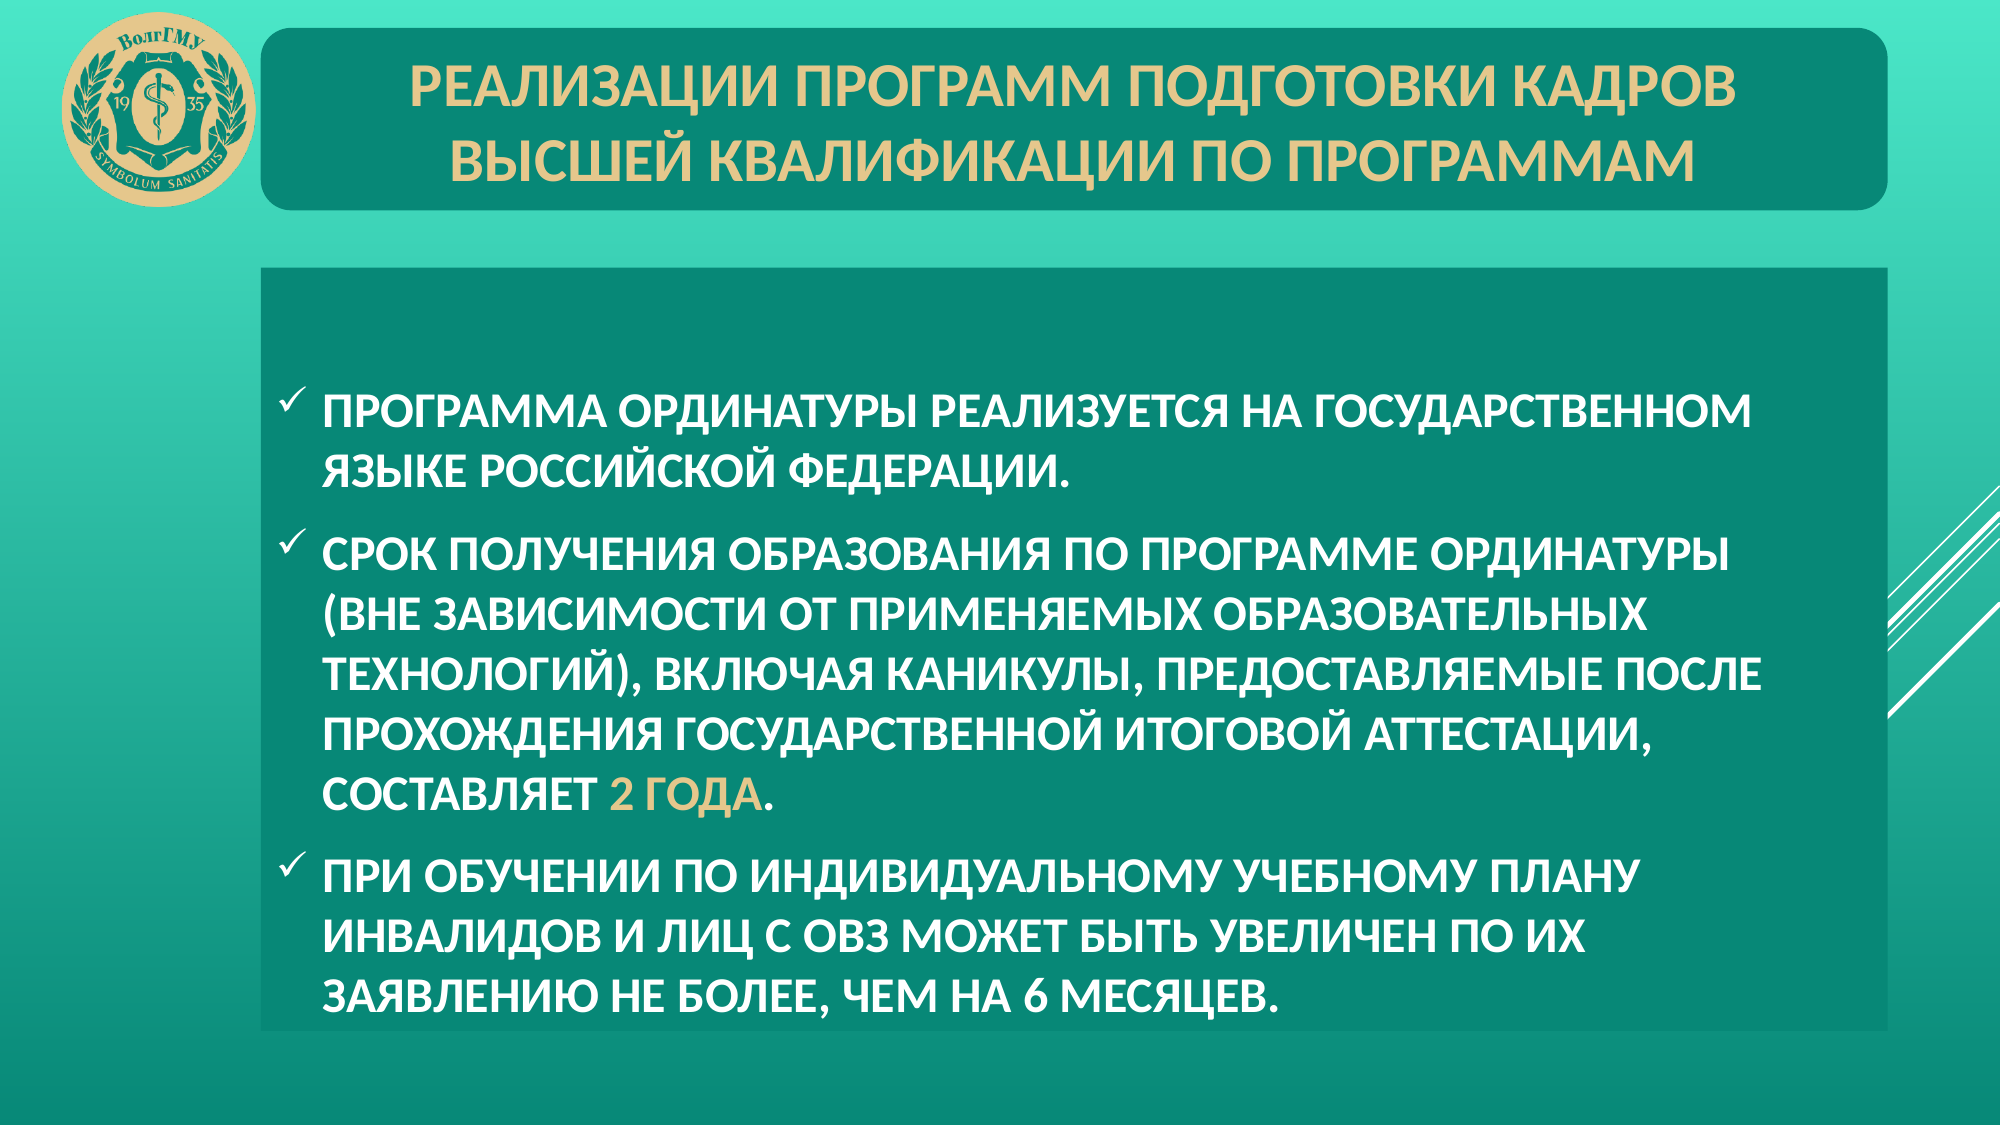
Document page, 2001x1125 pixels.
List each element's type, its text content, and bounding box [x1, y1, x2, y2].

list Программа ординатуры реализуется на государственном языке Российской Федерации. Срок получения образования по программе ординатуры (вне зависимости от применяемых образовательных технологий), включая каникулы, предоставляемые после прохождения государственной итоговой аттестации, составляет 2 года. При обучении по индивидуальному учебному плану инвалидов и лиц с ОВЗ может быть увеличен по их заявлению не более, чем на 6 месяцев. [260, 267, 1888, 1031]
picture [61, 12, 261, 207]
text_box РЕАЛИЗАЦИИ ПРОГРАММ ПОДГОТОВКИ КАДРОВ ВЫСШЕЙ КВАЛИФИКАЦИИ ПО ПРОГРАММАМ [261, 27, 1888, 211]
